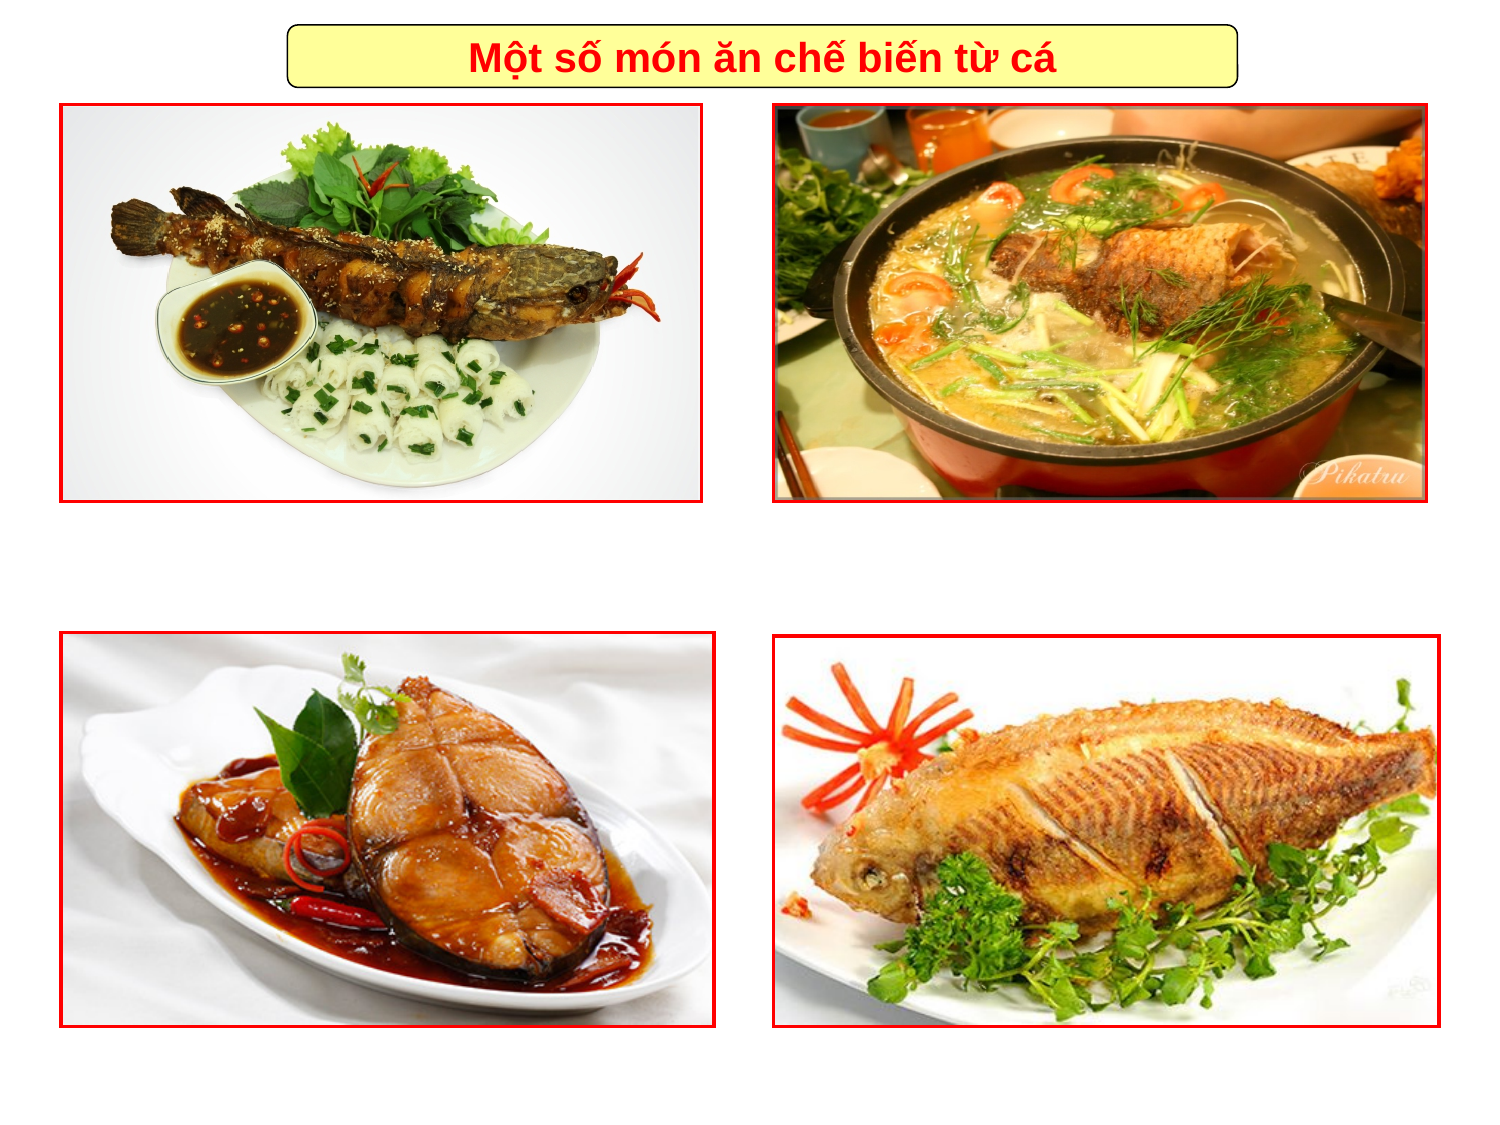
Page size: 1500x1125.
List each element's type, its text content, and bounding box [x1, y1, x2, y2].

picture [62, 105, 701, 501]
picture [62, 633, 713, 1026]
picture [774, 637, 1438, 1026]
text_box Một số món ăn chế biến từ cá [287, 24, 1238, 88]
picture [774, 105, 1426, 501]
